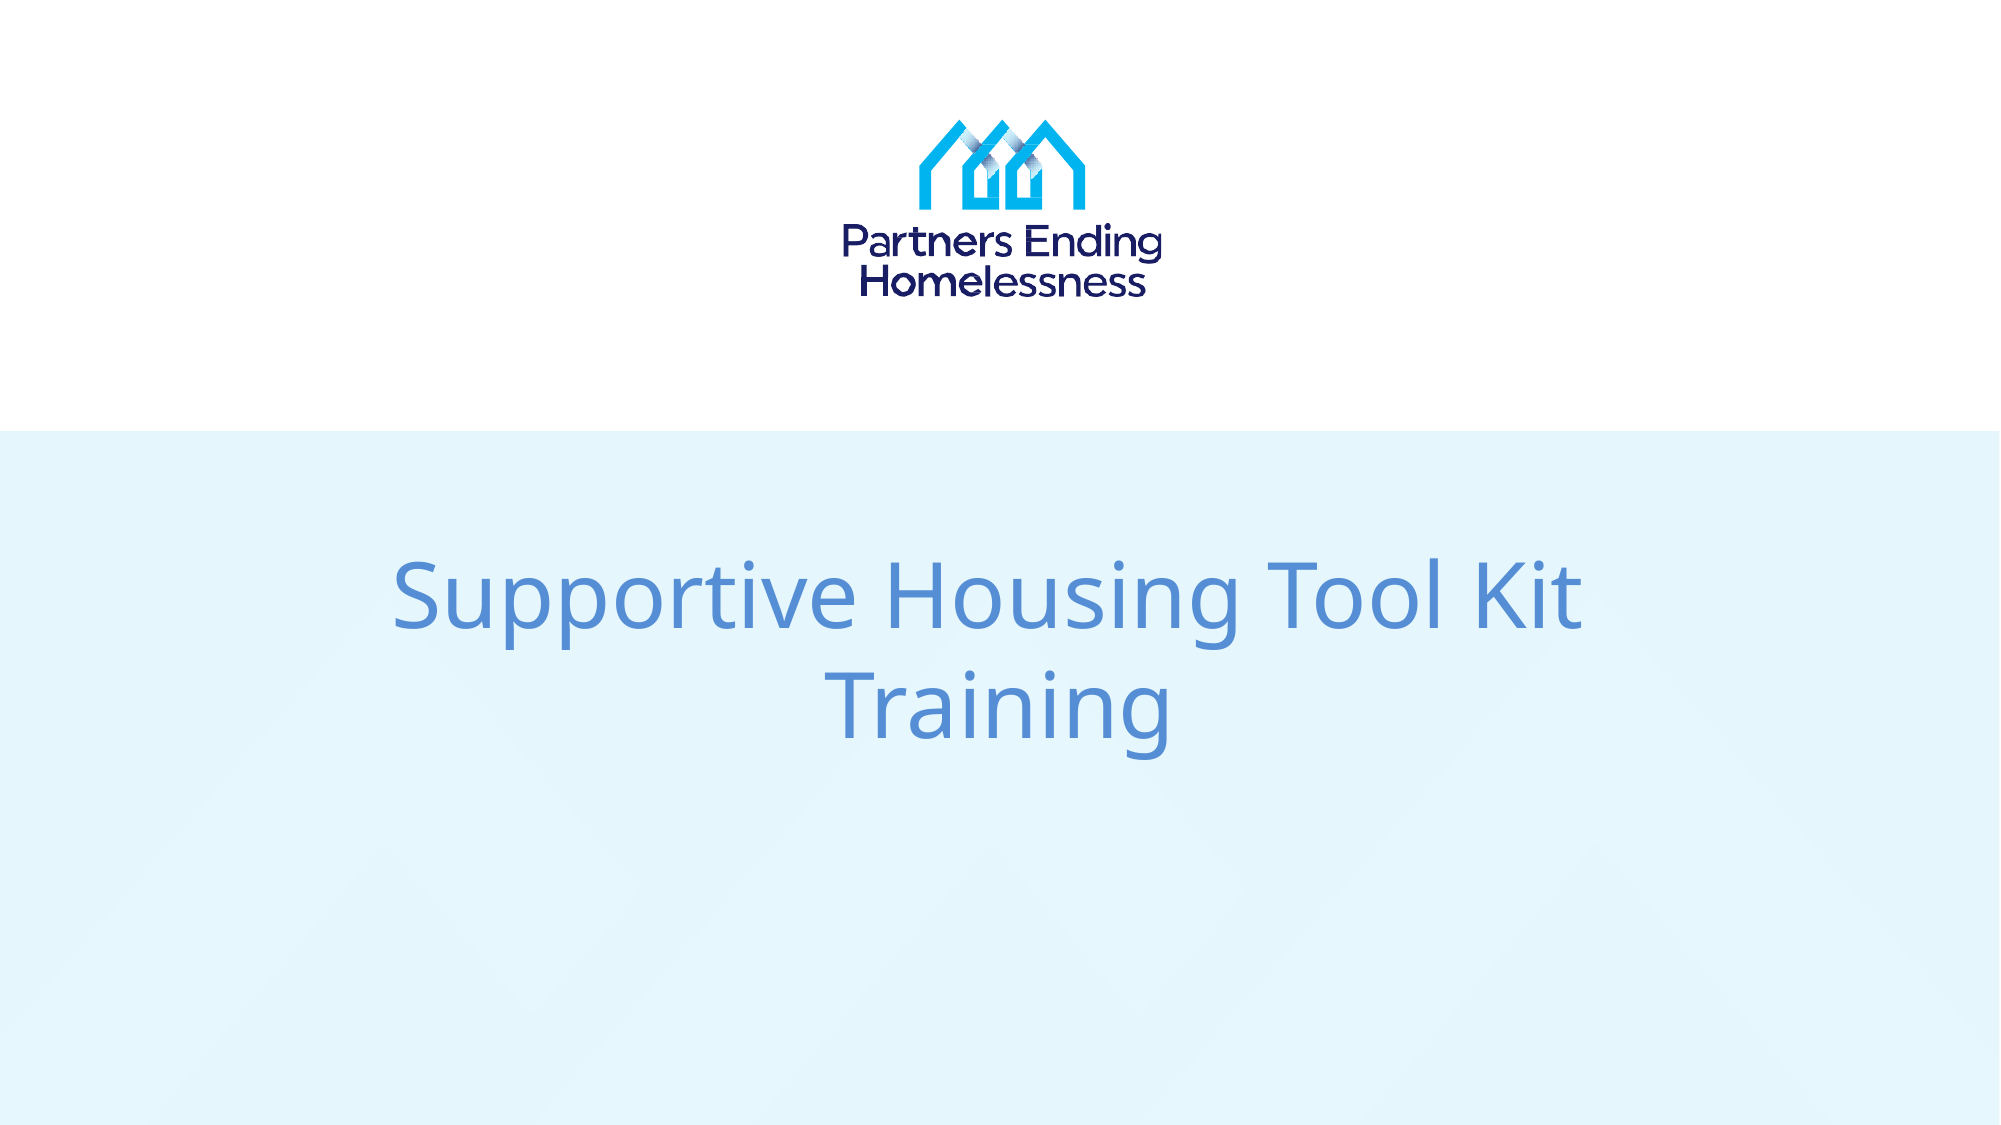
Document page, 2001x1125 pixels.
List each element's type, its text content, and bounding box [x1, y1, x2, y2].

title Supportive Housing Tool Kit Training [289, 536, 1711, 760]
picture [980, 223, 1162, 297]
picture [843, 224, 890, 257]
picture [959, 128, 993, 179]
picture [1018, 142, 1043, 179]
picture [1002, 128, 1036, 179]
picture [975, 142, 1000, 179]
